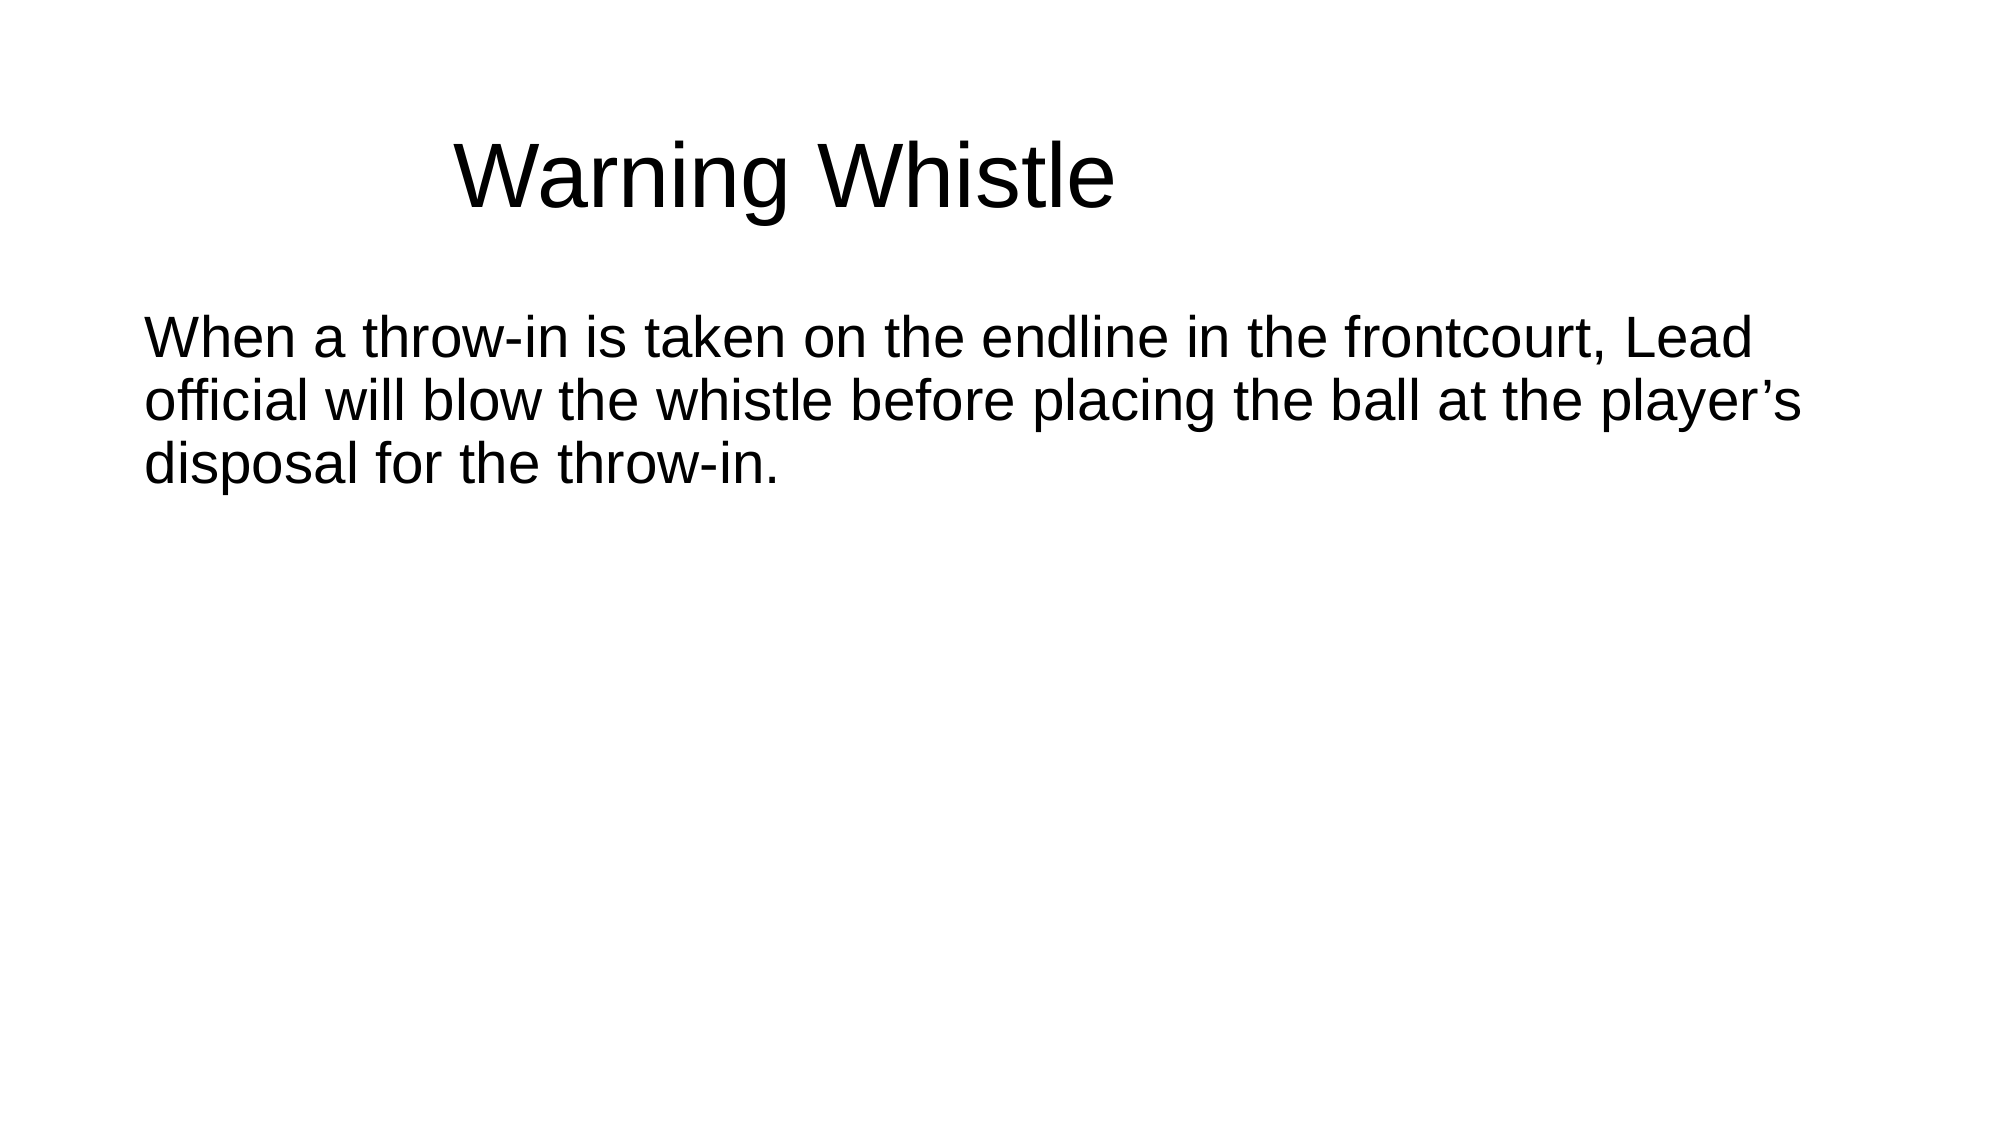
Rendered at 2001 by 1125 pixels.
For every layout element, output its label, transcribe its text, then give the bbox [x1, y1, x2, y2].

list When a throw-in is taken on the endline in the frontcourt, Lead official will blow the whistle before placing the ball at the player’s disposal for the throw-in. [136, 298, 1863, 1014]
title Warning Whistle [445, 124, 1563, 298]
